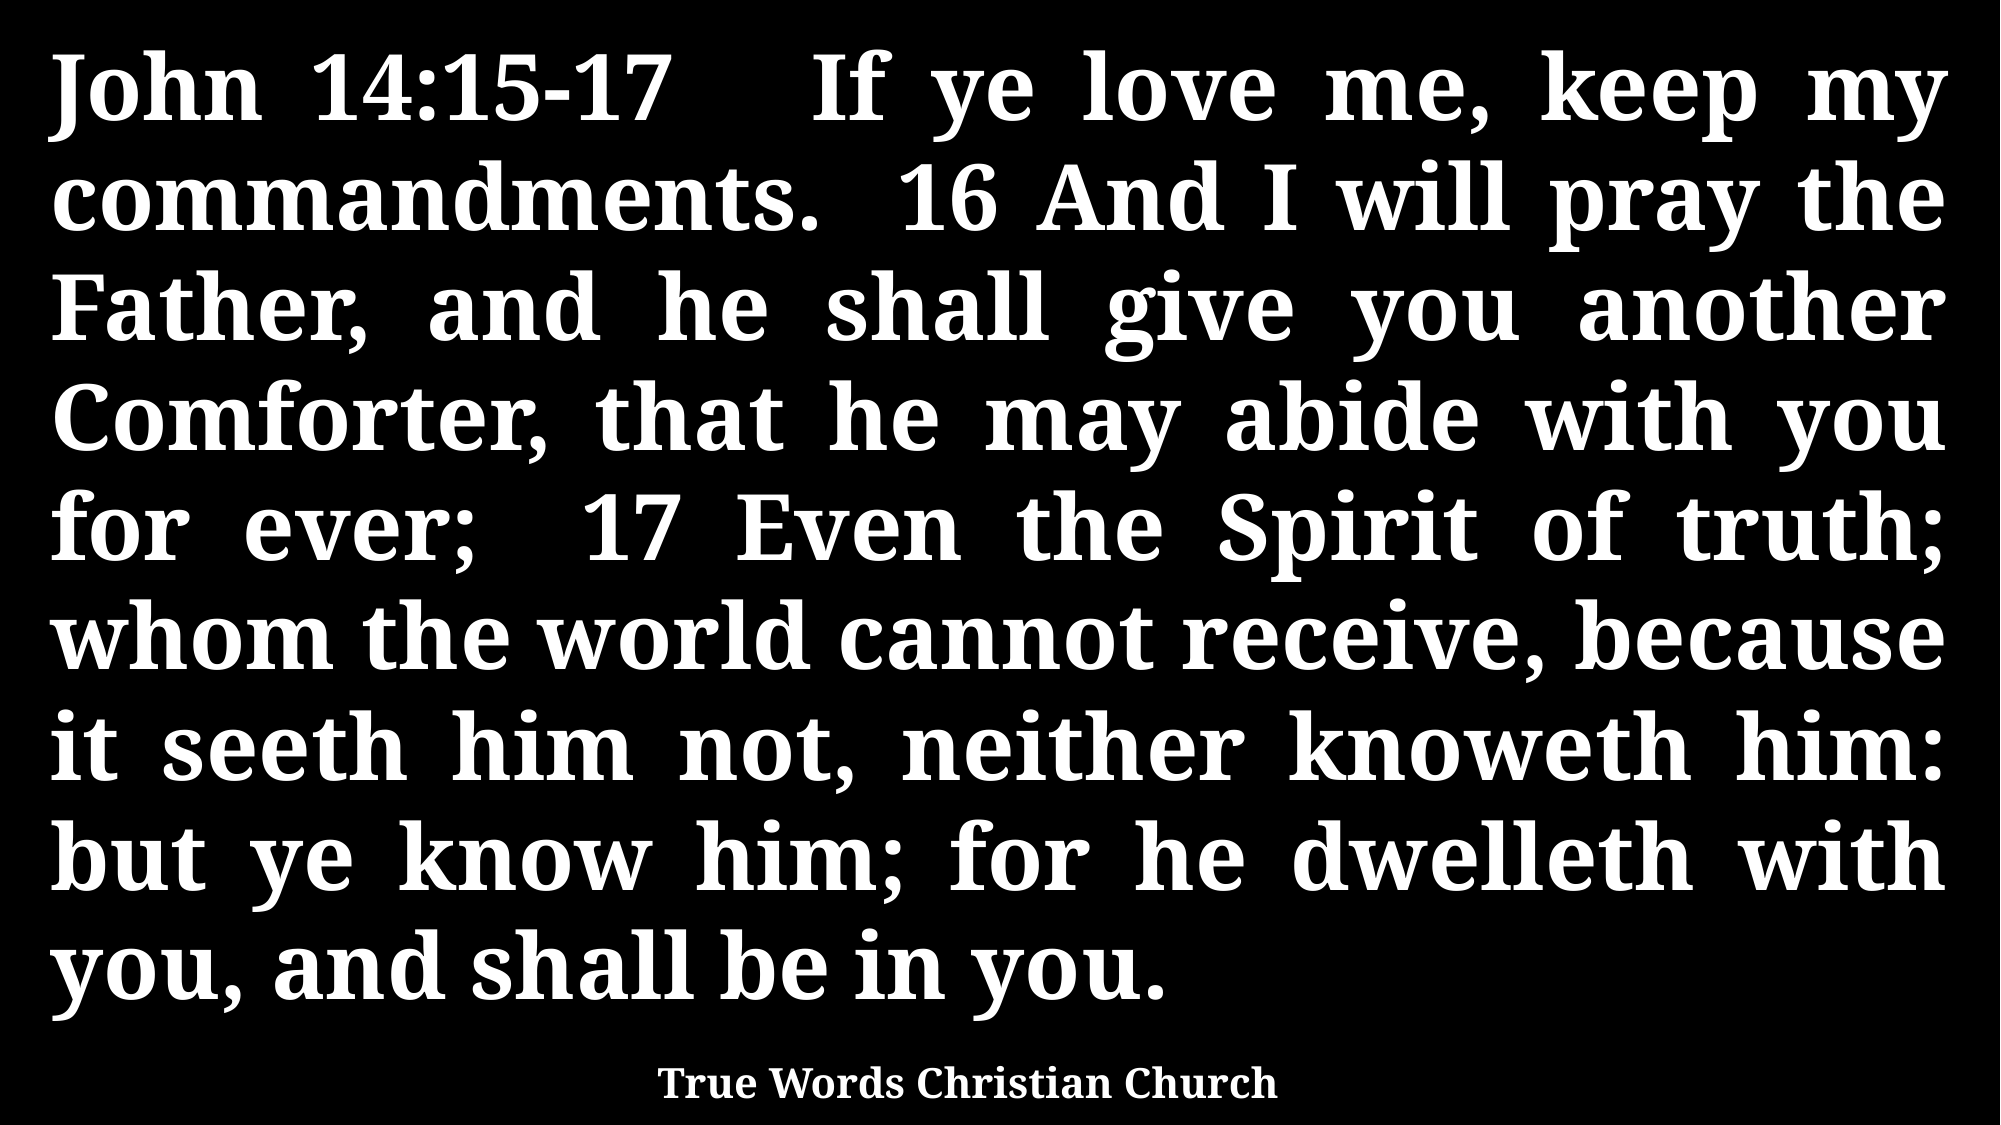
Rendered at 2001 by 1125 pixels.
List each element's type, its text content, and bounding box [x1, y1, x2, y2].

text_box John 14:15-17 If ye love me, keep my commandments. 16 And I will pray the Father, and he shall give you another Comforter, that he may abide with you for ever; 17 Even the Spirit of truth; whom the world cannot receive, because it seeth him not, neither knoweth him: but ye know him; for he dwelleth with you, and shall be in you. [35, 21, 1965, 1026]
text_box True Words Christian Church [642, 1049, 1294, 1114]
